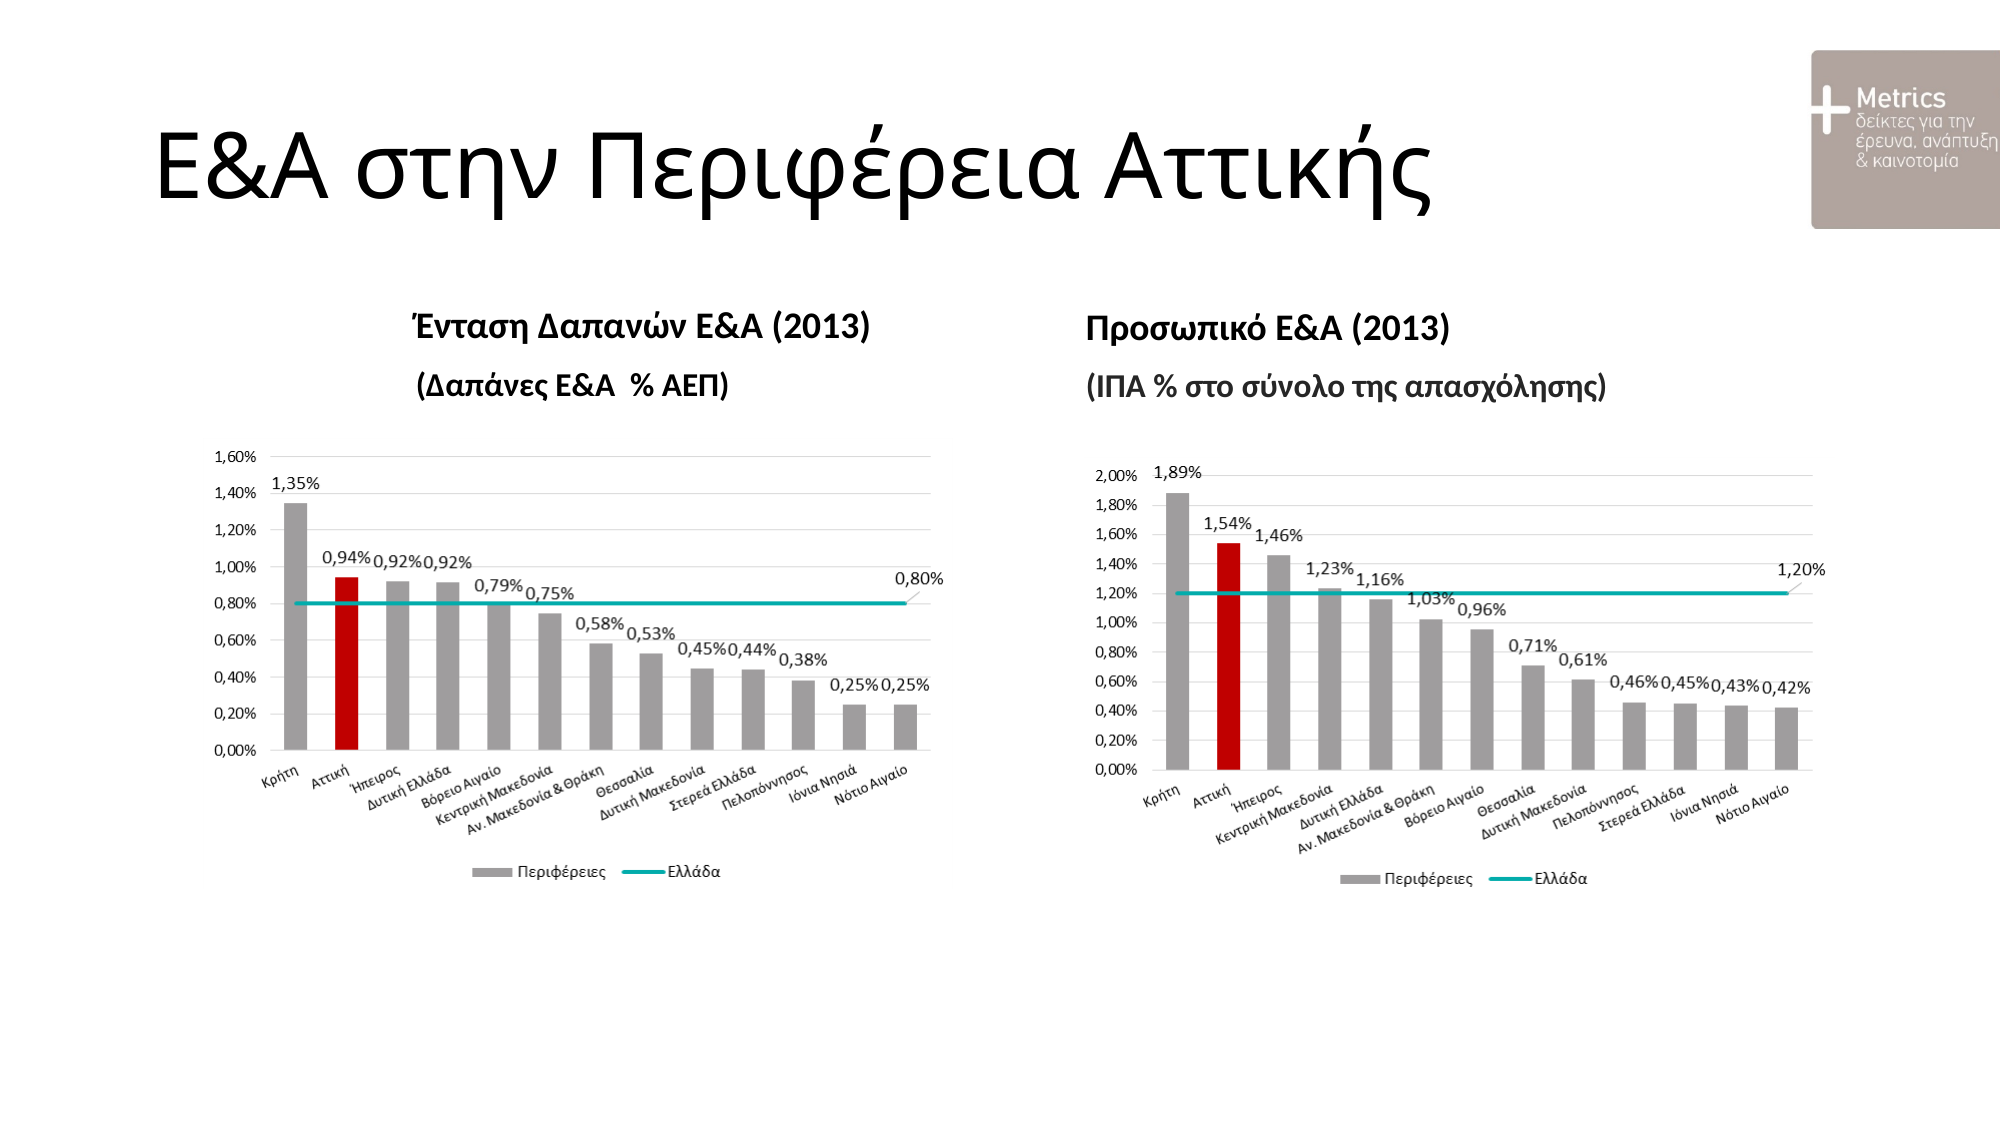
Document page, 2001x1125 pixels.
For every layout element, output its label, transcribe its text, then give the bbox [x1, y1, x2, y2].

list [1084, 456, 1835, 908]
list Προσωπικό Ε&Α (2013) (ΙΠΑ % στο σύνολο της απασχόλησης) [1070, 277, 1709, 413]
list Ένταση Δαπανών Ε&Α (2013) (Δαπάνες Ε&Α % ΑΕΠ) [400, 275, 1036, 411]
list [202, 437, 954, 889]
title Ε&Α στην Περιφέρεια Αττικής [137, 59, 1863, 278]
picture [1752, 50, 2000, 229]
